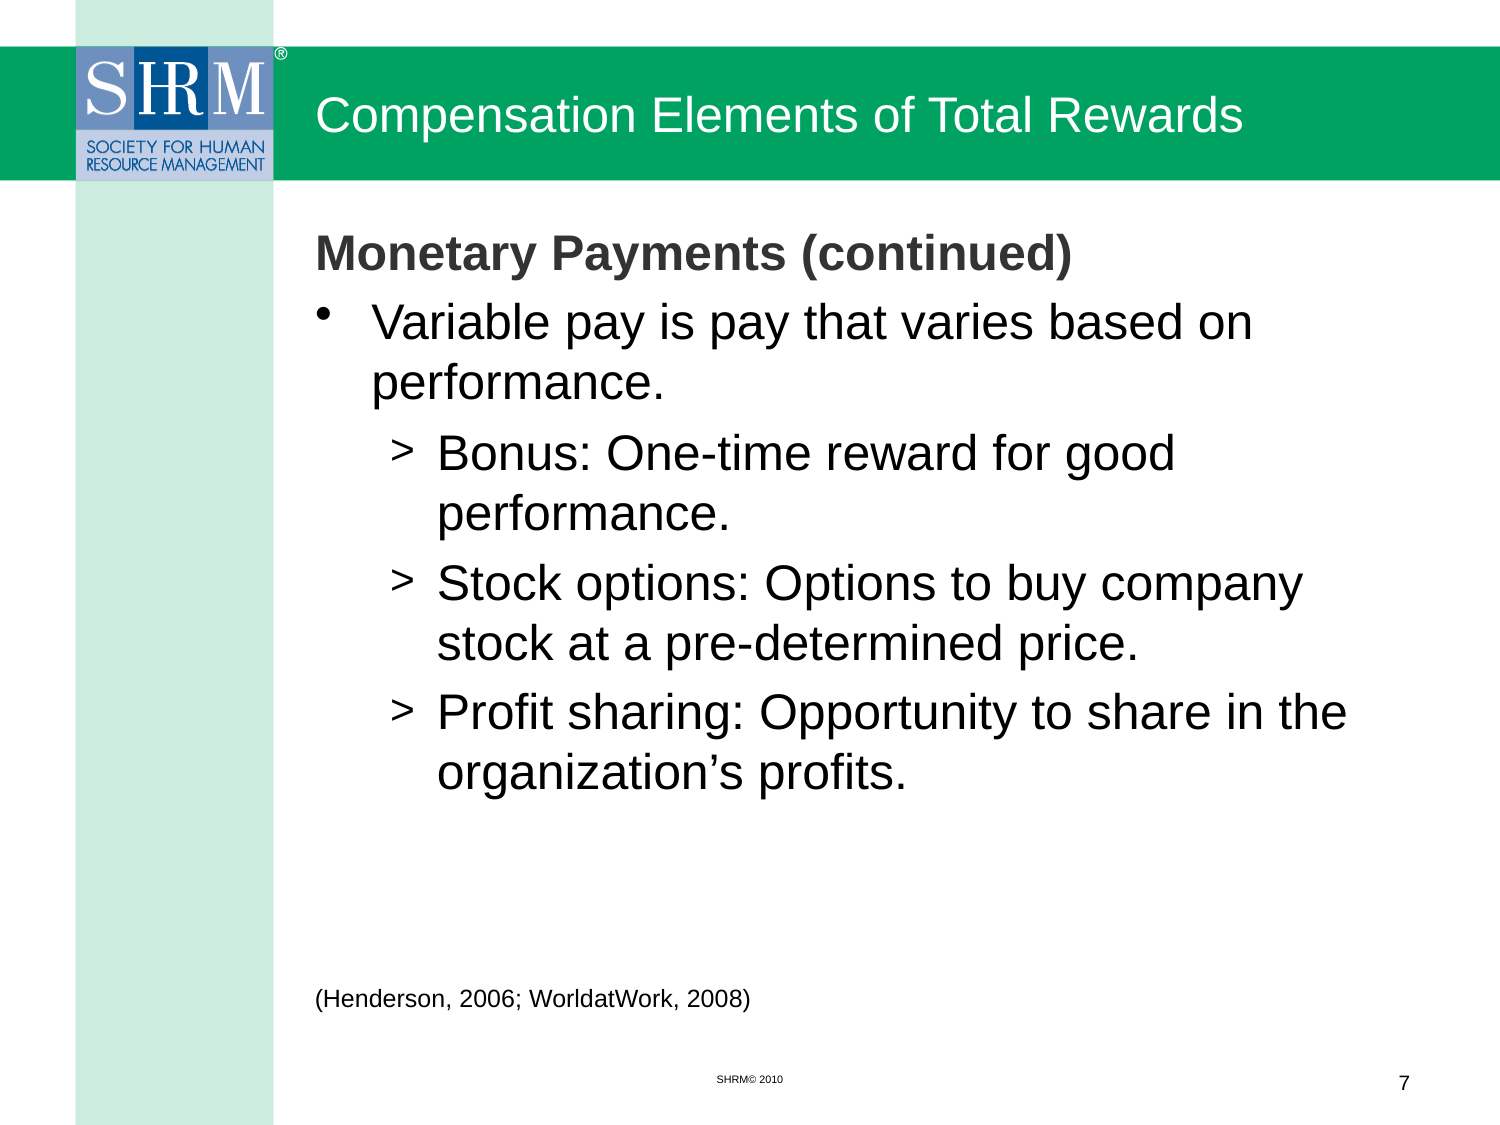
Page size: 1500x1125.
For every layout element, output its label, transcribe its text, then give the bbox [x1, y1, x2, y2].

title Compensation Elements of Total Rewards [299, 74, 1426, 151]
list Monetary Payments (continued) Variable pay is pay that varies based on performance. Bonus: One-time reward for good performance. Stock options: Options to buy company stock at a pre-determined price. Profit sharing: Opportunity to share in the organization’s profits. [299, 212, 1426, 1006]
slide_number 7 [1074, 1062, 1426, 1103]
text_box (Henderson, 2006; WorldatWork, 2008) [300, 975, 1013, 1020]
picture [0, 0, 1500, 1125]
footer SHRM© 2010 [512, 1062, 988, 1103]
